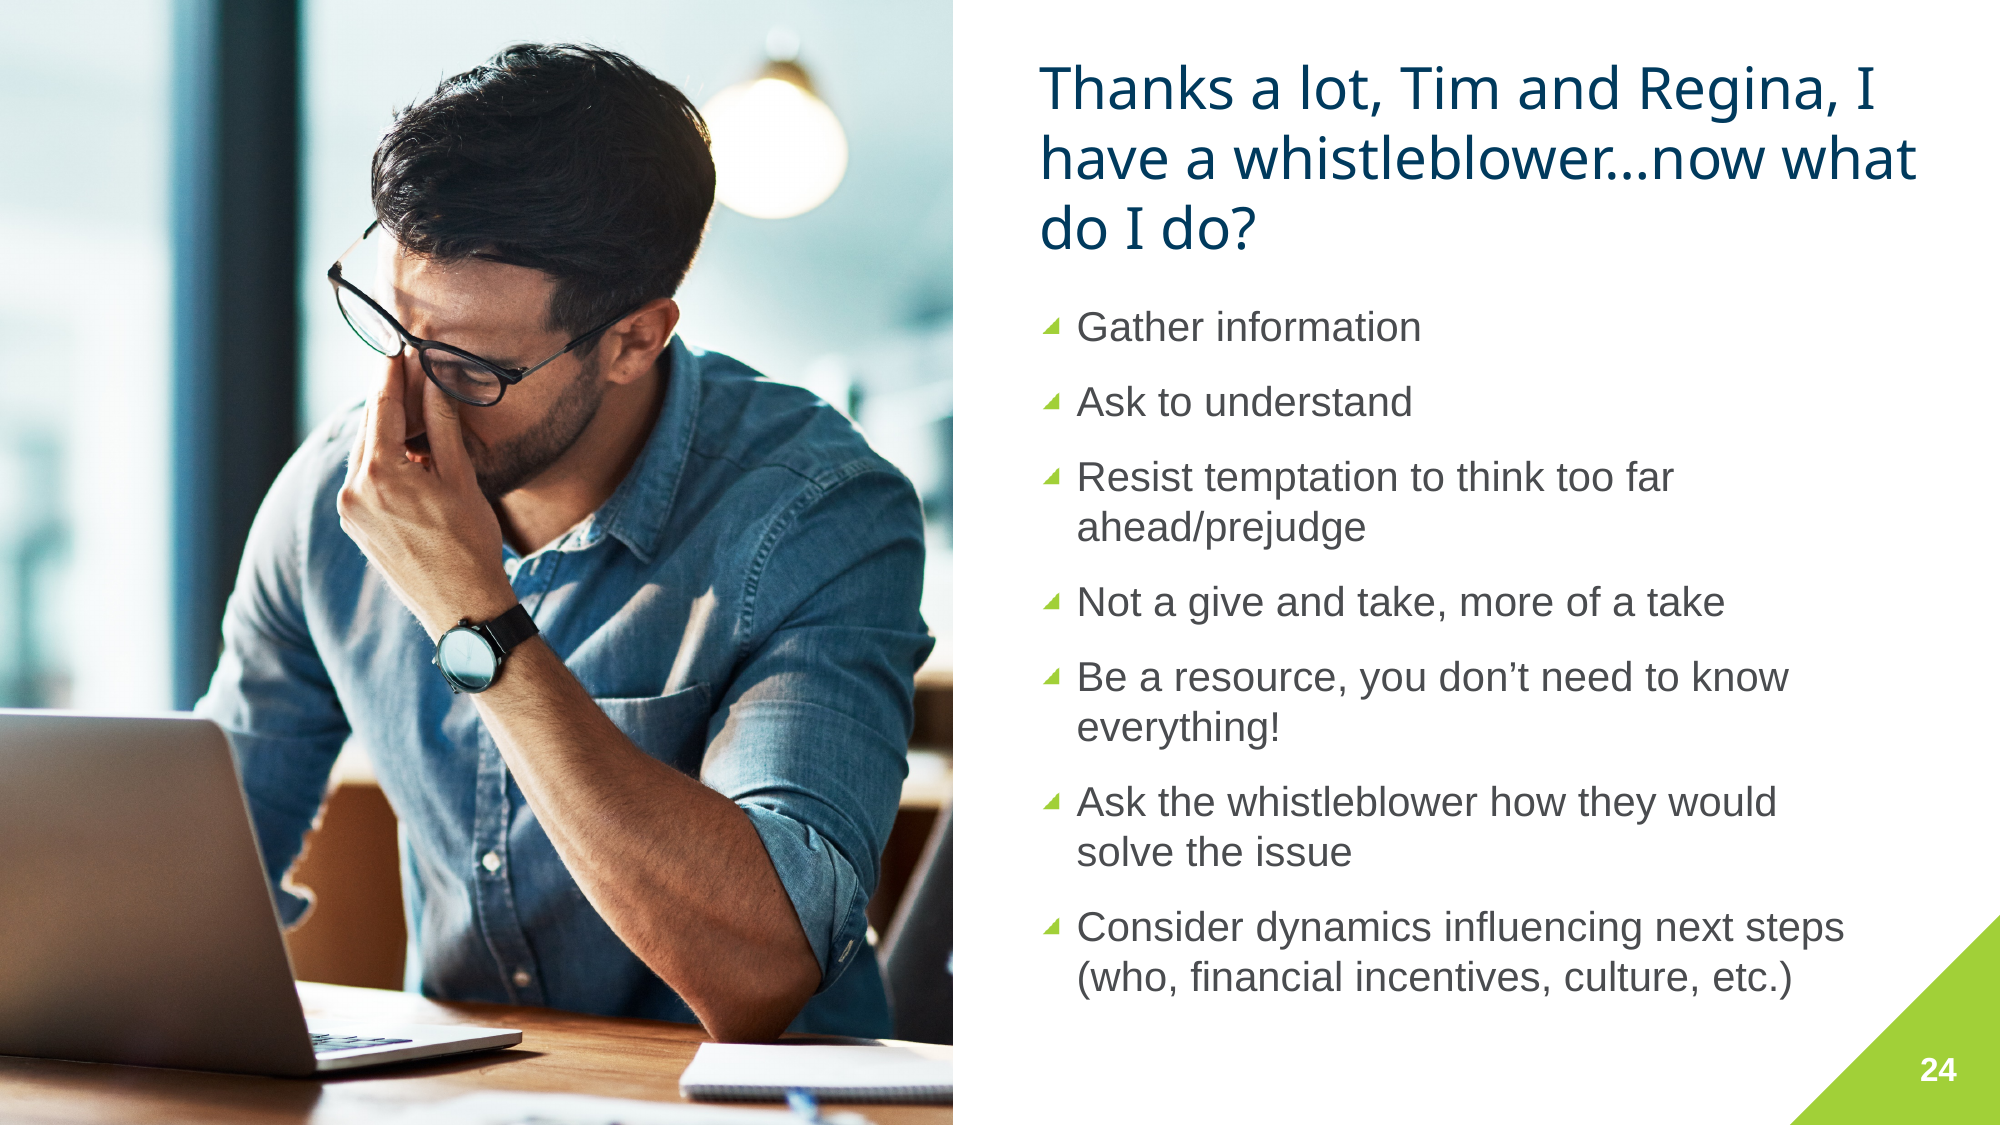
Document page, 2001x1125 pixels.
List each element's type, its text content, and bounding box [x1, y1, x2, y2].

picture [1039, 461, 1066, 489]
picture [1039, 311, 1066, 338]
picture [1039, 586, 1066, 614]
picture [1039, 911, 1066, 939]
picture [0, 0, 954, 1125]
title Thanks a lot, Tim and Regina, I have a whistleblower…now what do I do? [1024, 43, 1956, 269]
picture [1039, 386, 1066, 414]
picture [1039, 661, 1066, 689]
picture [1039, 786, 1066, 814]
list Gather information Ask to understand Resist temptation to think too far ahead/prejudge Not a give and take, more of a take Be a resource, you don’t need to know everything! Ask the whistleblower how they would solve the issue Consider dynamics influencing next steps (who, financial incentives, culture, etc.) [1024, 292, 1884, 1008]
